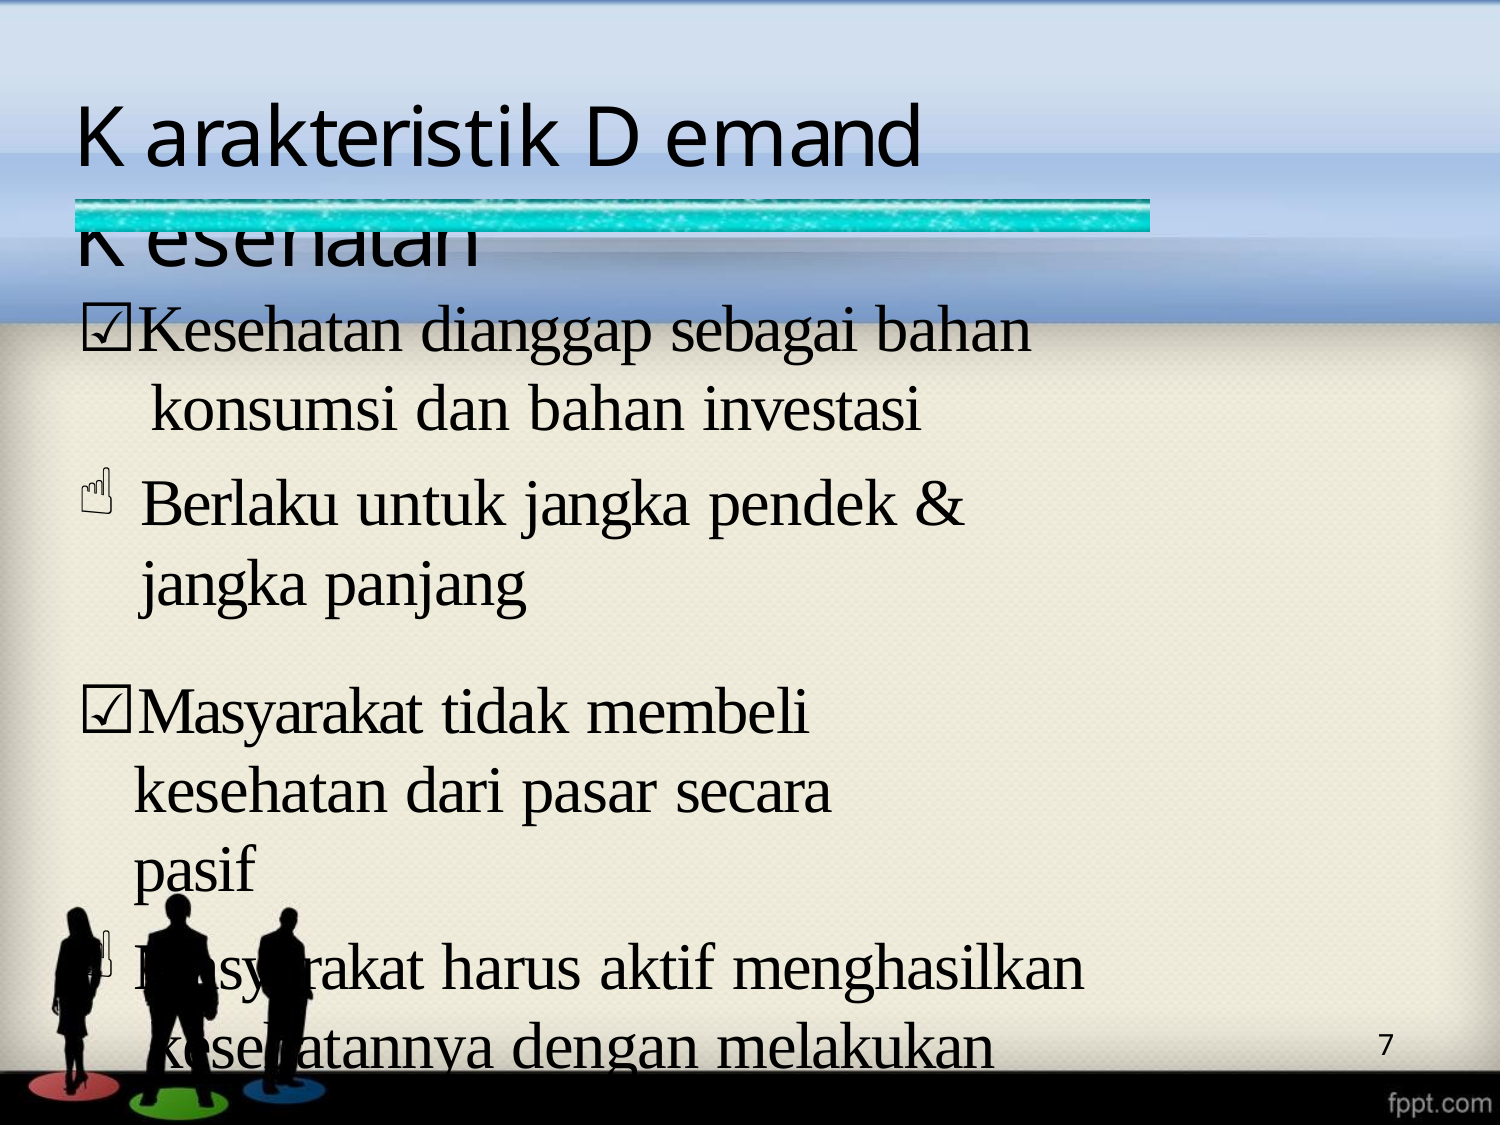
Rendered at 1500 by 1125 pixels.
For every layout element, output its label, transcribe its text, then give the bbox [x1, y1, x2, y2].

picture [74, 199, 1151, 232]
title Karakteristik Demand Kesehatan [71, 81, 1288, 284]
slide_number 7 [1371, 1032, 1417, 1125]
picture [0, 0, 1500, 1125]
text_box ☑Kesehatan dianggap sebagai bahan konsumsi dan bahan investasi Berlaku untuk jangka pendek & jangka panjang ☑Masyarakat tidak membeli kesehatan dari pasar secara pasif Masyarakat harus aktif menghasilkan kesehatannya dengan melakukan upaya peningkatan kesehatan [75, 280, 1358, 1125]
